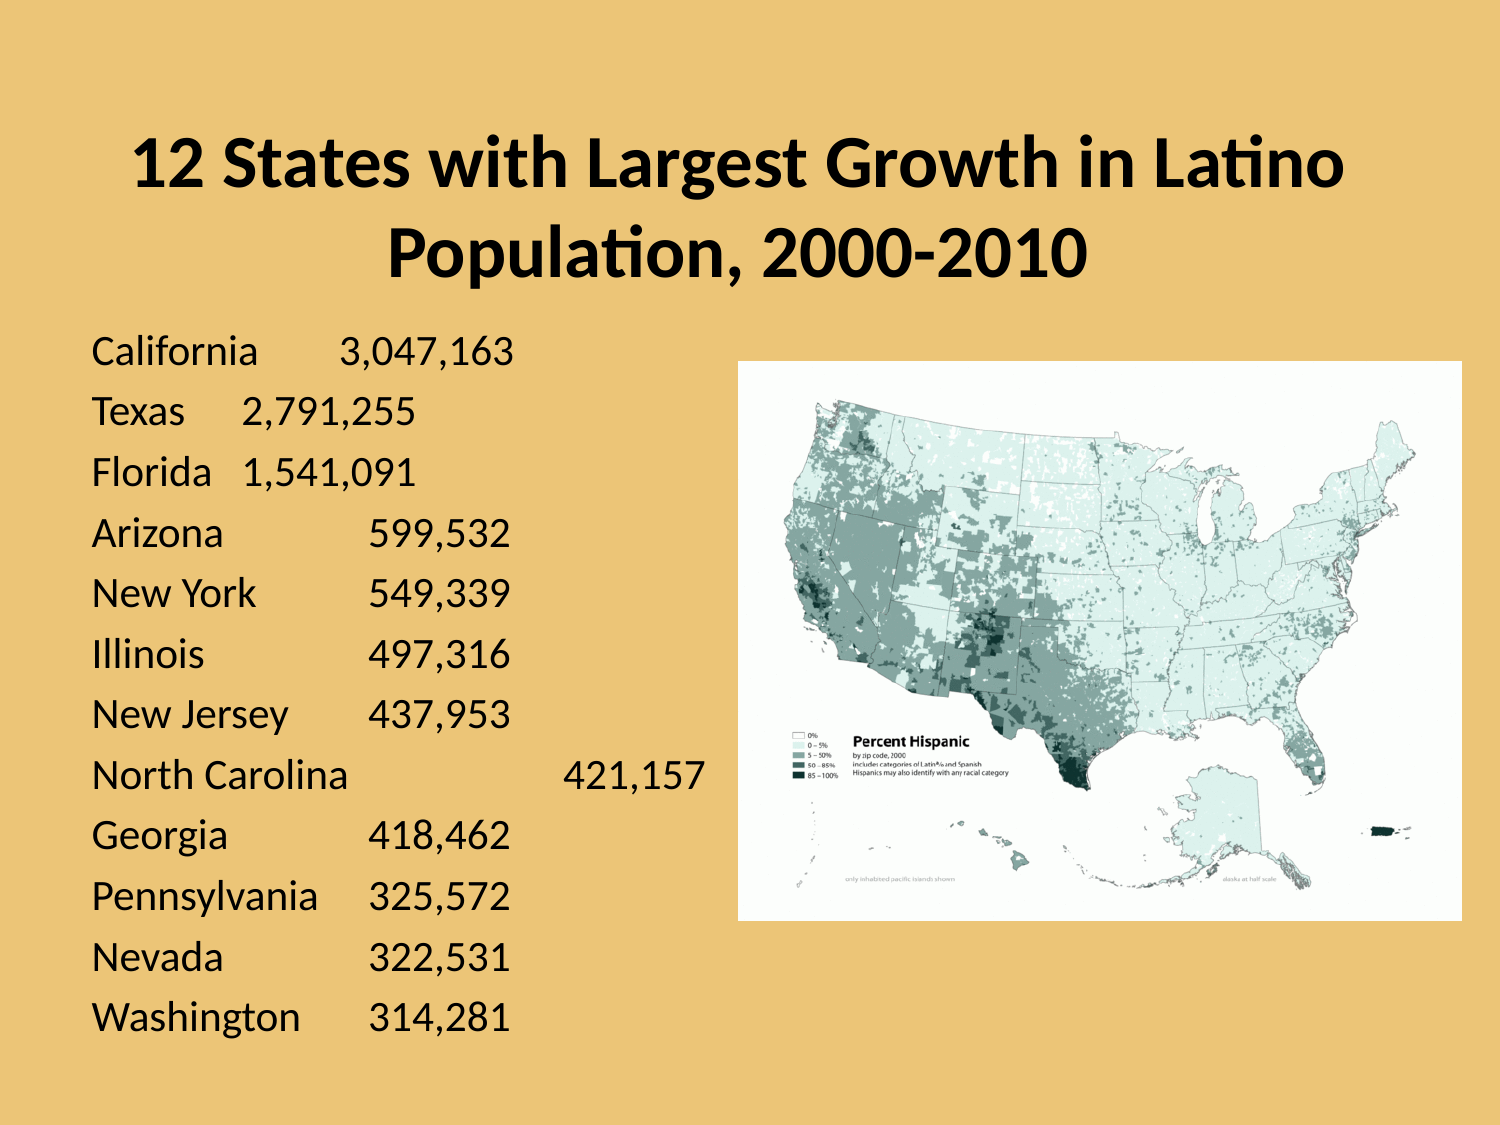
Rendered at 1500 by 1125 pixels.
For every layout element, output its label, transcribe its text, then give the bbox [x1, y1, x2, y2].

title 12 States with Largest Growth in Latino Population, 2000-2010 [88, 125, 1388, 279]
picture [737, 361, 1462, 922]
list California 3,047,163 Texas 2,791,255 Florida 1,541,091 Arizona 599,532 New York 549,339 Illinois 497,316 New Jersey 437,953 North Carolina 421,157 Georgia 418,462 Pennsylvania 325,572 Nevada 322,531 Washington 314,281 [76, 314, 1427, 1057]
